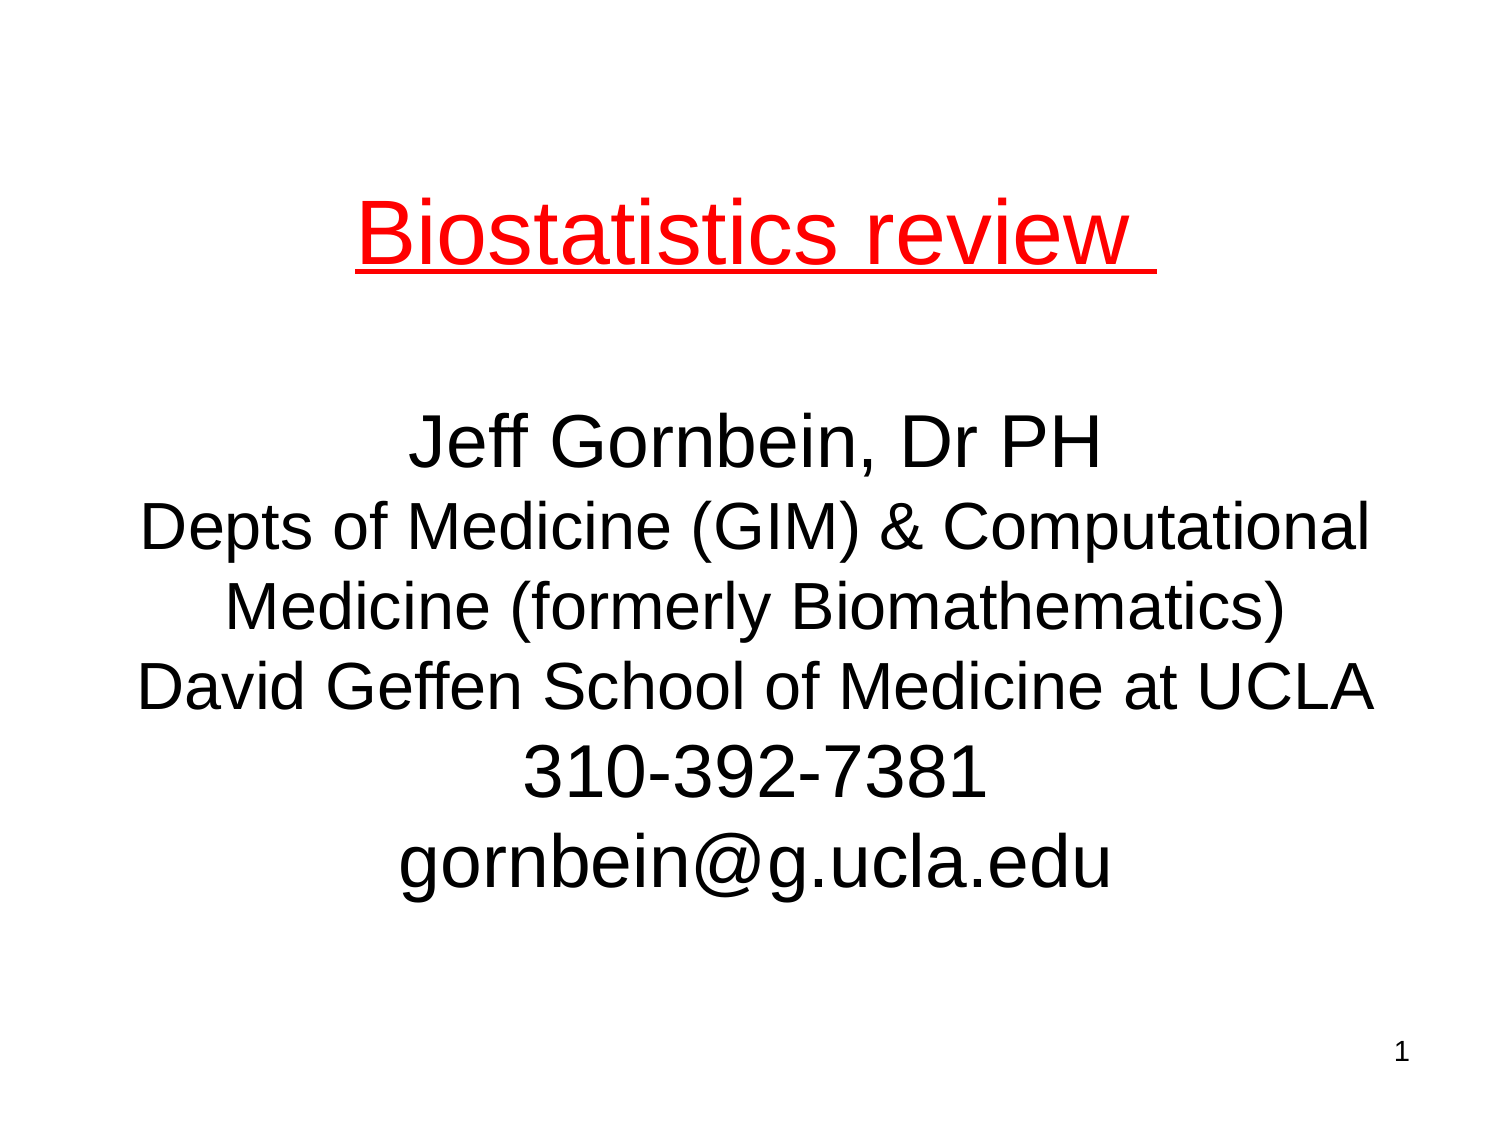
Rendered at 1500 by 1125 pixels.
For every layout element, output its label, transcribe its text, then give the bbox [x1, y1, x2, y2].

slide_number 1 [1074, 1024, 1426, 1103]
title Biostatistics review Jeff Gornbein, Dr PH Depts of Medicine (GIM) & Computational Medicine (formerly Biomathematics) David Geffen School of Medicine at UCLA 310-392-7381 gornbein@g.ucla.edu [37, 74, 1476, 1001]
